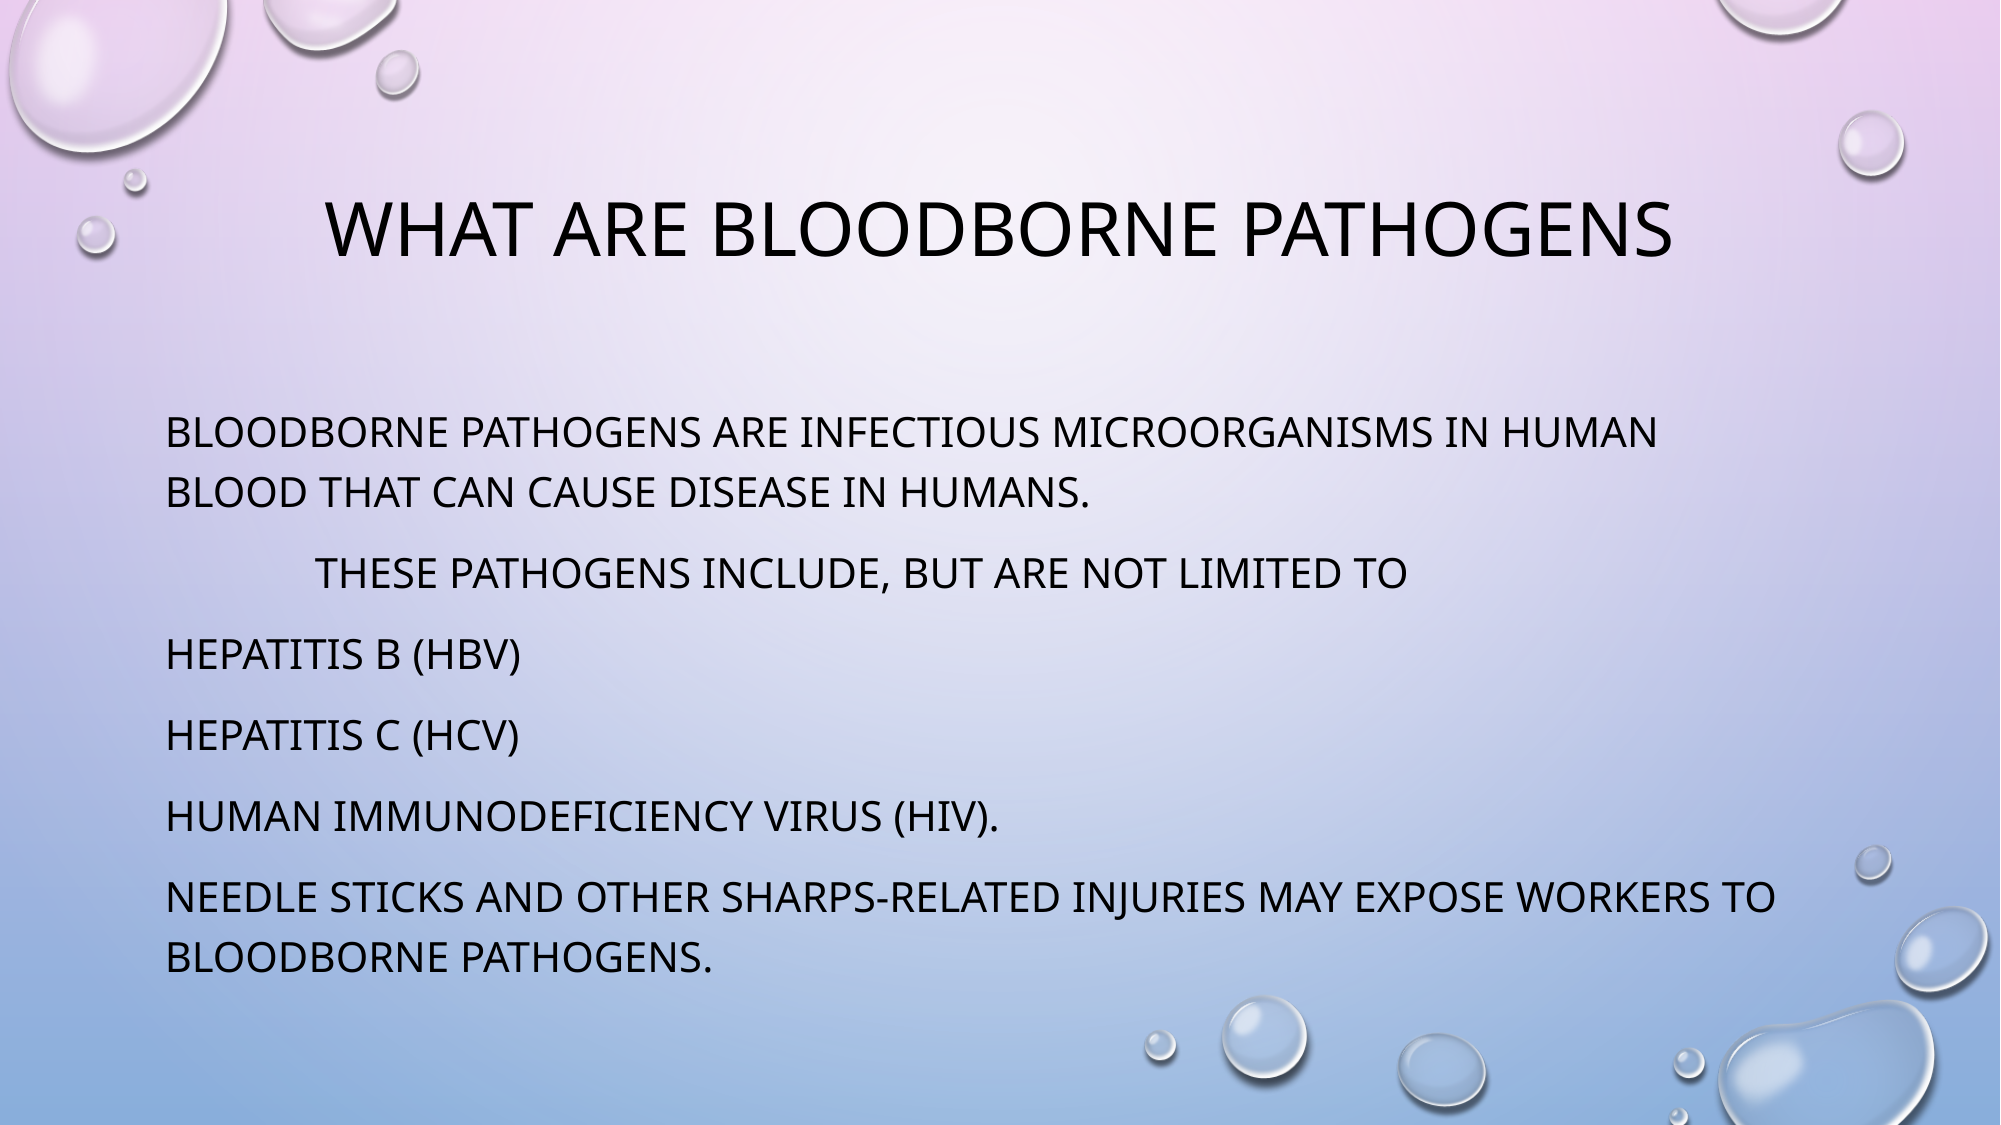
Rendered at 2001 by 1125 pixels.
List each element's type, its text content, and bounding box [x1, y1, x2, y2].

list Bloodborne pathogens are infectious microorganisms in human blood that can cause disease in humans. These pathogens include, but are not limited to hepatitis B (HBV) hepatitis C (HCV) human immunodeficiency virus (HIV). Needle sticks and other sharps-related injuries may expose workers to bloodborne pathogens. [149, 388, 1850, 1035]
title What are BloodBorne Pathogens [149, 101, 1851, 364]
picture [0, 0, 2000, 1125]
